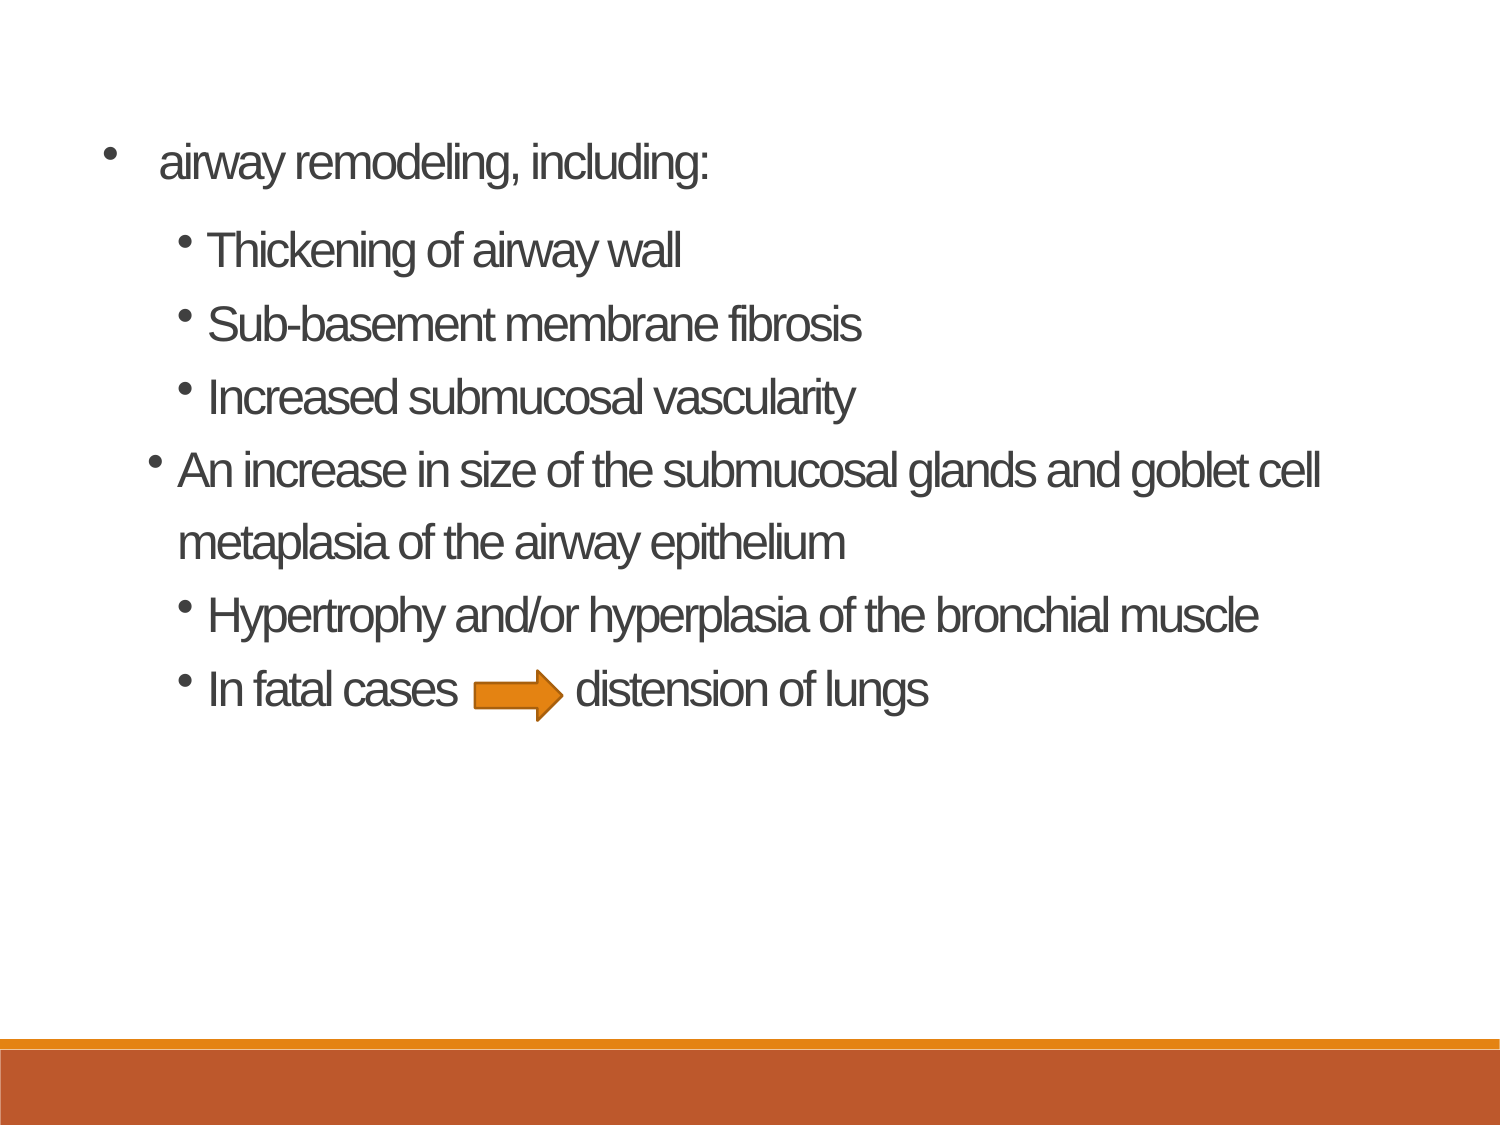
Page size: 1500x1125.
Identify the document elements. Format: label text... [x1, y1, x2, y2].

text_box airway remodeling, including: Thickening of airway wall Sub-basement membrane fibrosis Increased submucosal vascularity An increase in size of the submucosal glands and goblet cell metaplasia of the airway epithelium Hypertrophy and/or hyperplasia of the bronchial muscle In fatal cases distension of lungs [99, 99, 1485, 717]
text_box [473, 669, 564, 722]
